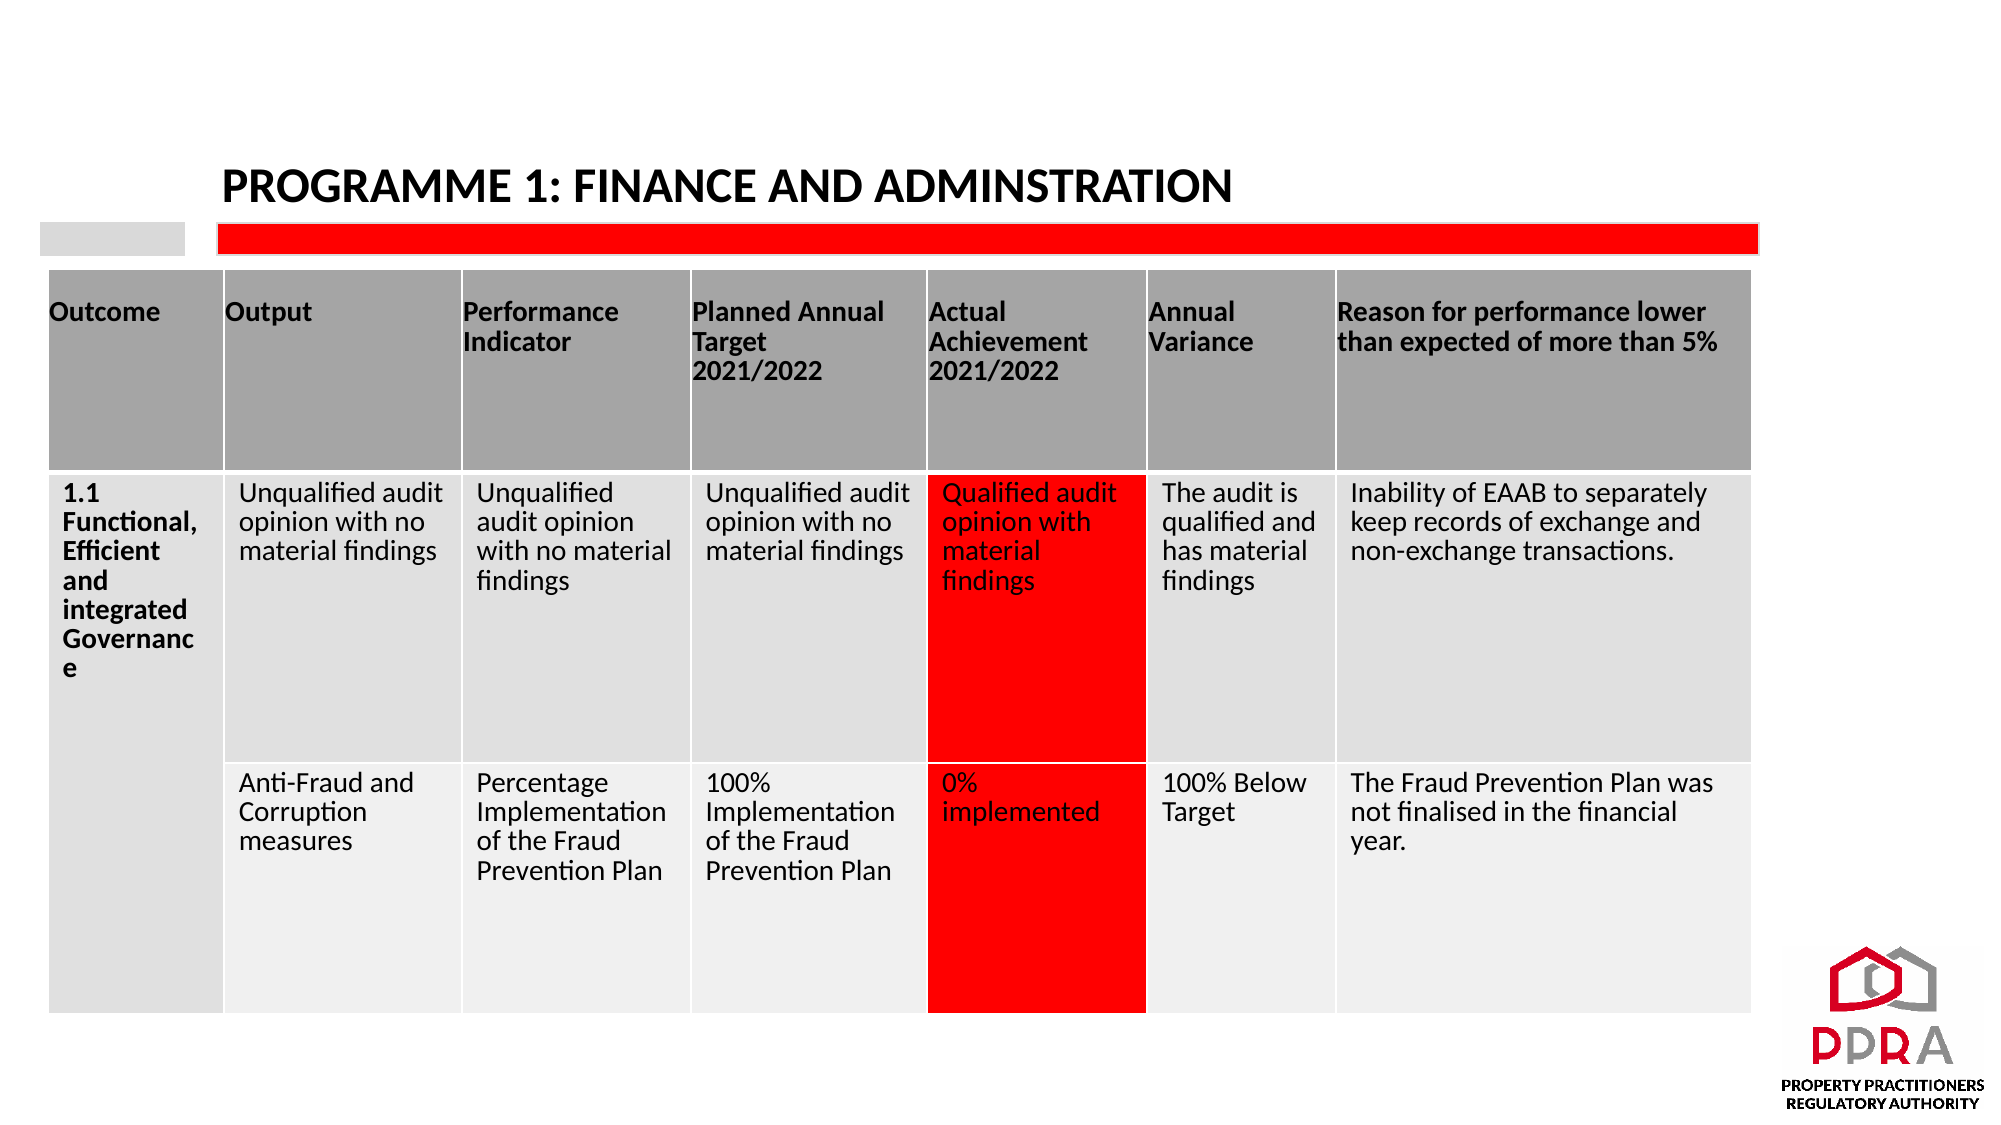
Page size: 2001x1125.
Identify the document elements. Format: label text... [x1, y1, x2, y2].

title PROGRAMME 1: FINANCE AND ADMINSTRATION [206, 78, 1932, 296]
table_cell 0% implemented [928, 764, 1146, 1013]
table_cell The Fraud Prevention Plan was not finalised in the financial year. [1337, 764, 1751, 1013]
table_cell Unqualified audit opinion with no material findings [463, 475, 690, 762]
table_cell 100% Implementation of the Fraud Prevention Plan [692, 764, 926, 1013]
table_header Actual Achievement 2021/2022 [928, 270, 1146, 470]
table_header Annual Variance [1148, 270, 1335, 470]
table_cell Percentage Implementation of the Fraud Prevention Plan [463, 764, 690, 1013]
table_header Planned Annual Target 2021/2022 [692, 270, 926, 470]
table_header Output [225, 270, 461, 470]
table_cell Anti-Fraud and Corruption measures [225, 764, 461, 1013]
picture [1782, 946, 1984, 1109]
table_cell 1.1 Functional, Efficient and integrated Governance [49, 475, 223, 1013]
table_cell Qualified audit opinion with material findings [928, 475, 1146, 762]
table_header Performance Indicator [463, 270, 690, 470]
table_cell Unqualified audit opinion with no material findings [225, 475, 461, 762]
table_header Reason for performance lower than expected of more than 5% [1337, 270, 1751, 470]
table_cell Inability of EAAB to separately keep records of exchange and non-exchange transactions. [1337, 475, 1751, 762]
table_header Outcome [49, 270, 223, 470]
table_cell 100% Below Target [1148, 764, 1335, 1013]
table_cell The audit is qualified and has material findings [1148, 475, 1335, 762]
table_cell Unqualified audit opinion with no material findings [692, 475, 926, 762]
